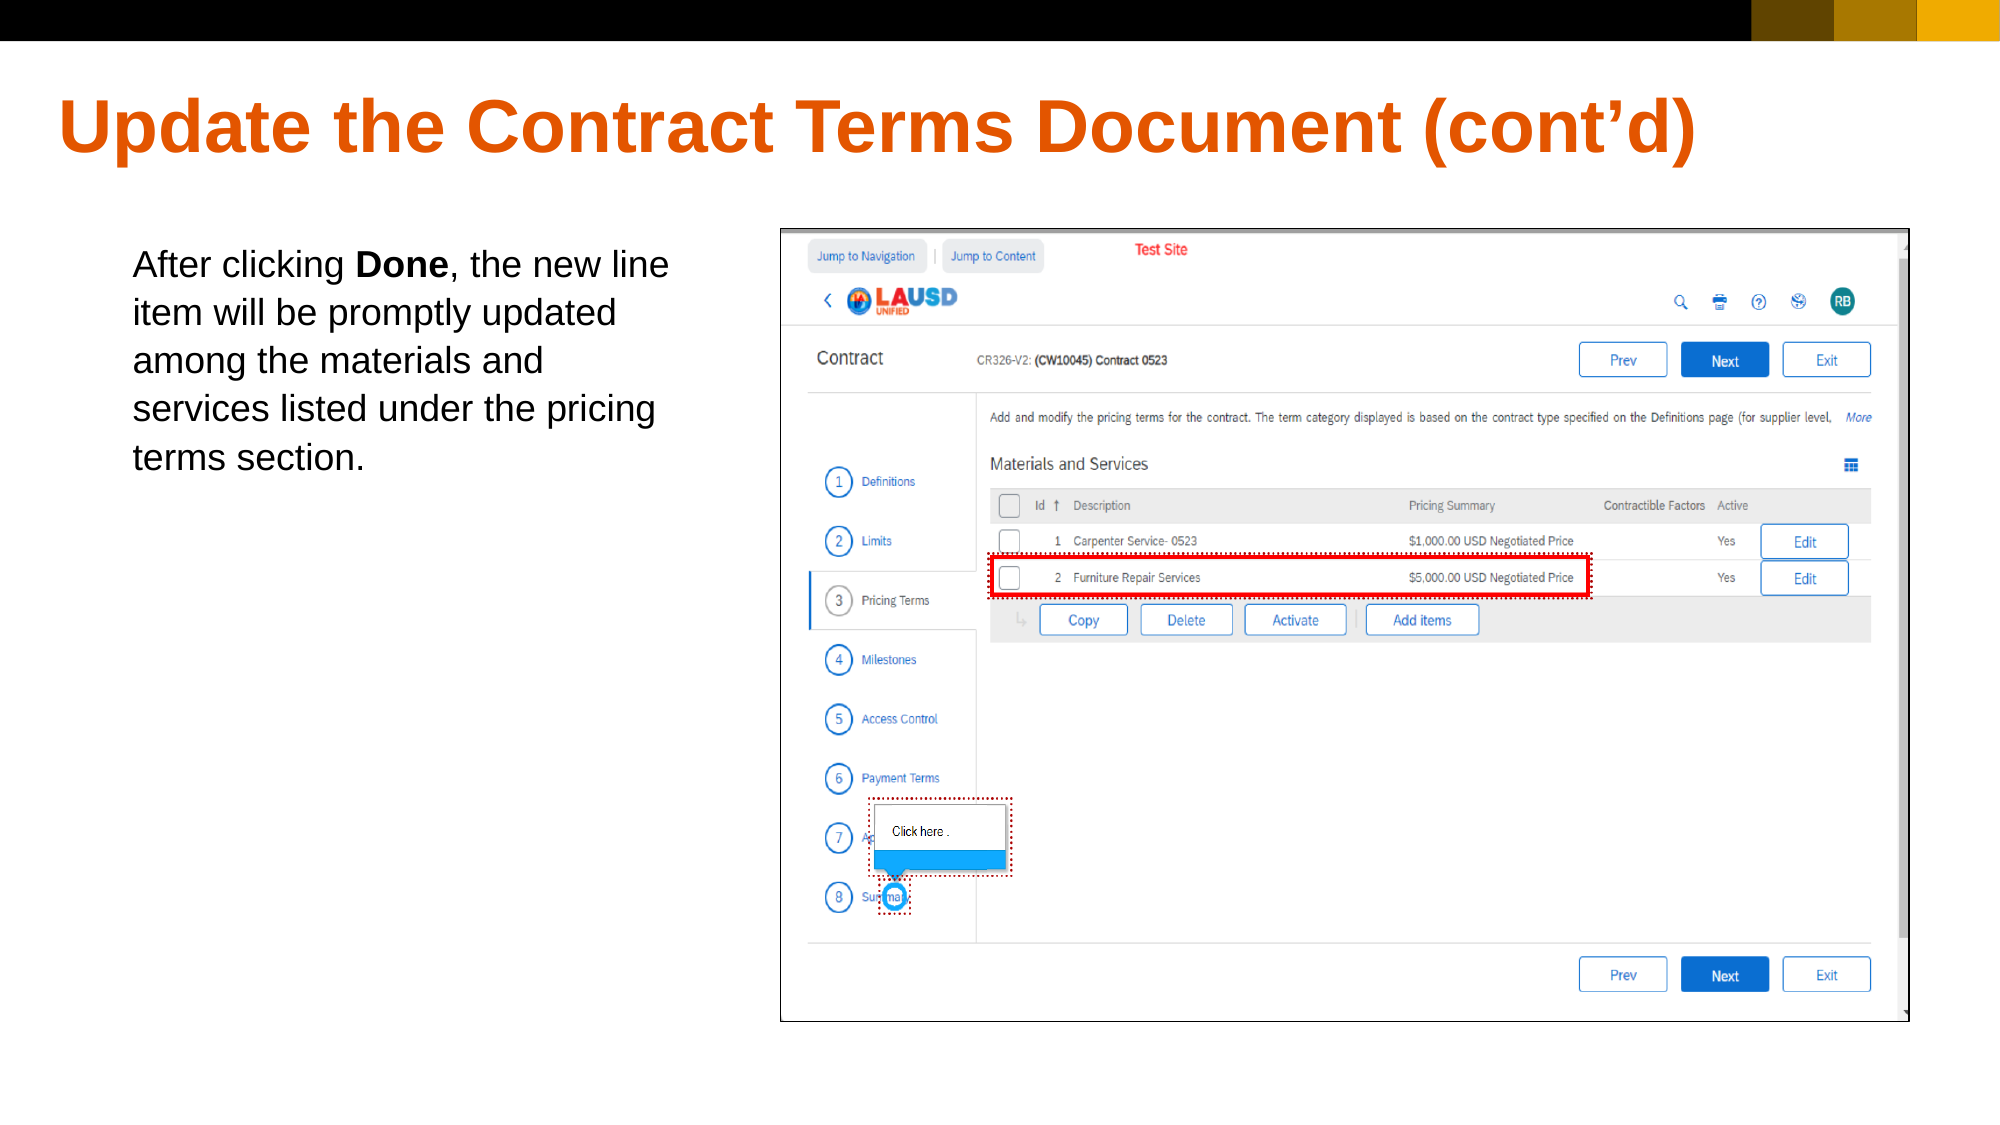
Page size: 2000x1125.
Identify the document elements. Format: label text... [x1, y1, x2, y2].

title Update the Contract Terms Document (cont’d) [58, 78, 1843, 169]
text_box After clicking Done, the new line item will be promptly updated among the materials and services listed under the pricing terms section. [117, 229, 701, 485]
picture [780, 229, 1909, 1021]
